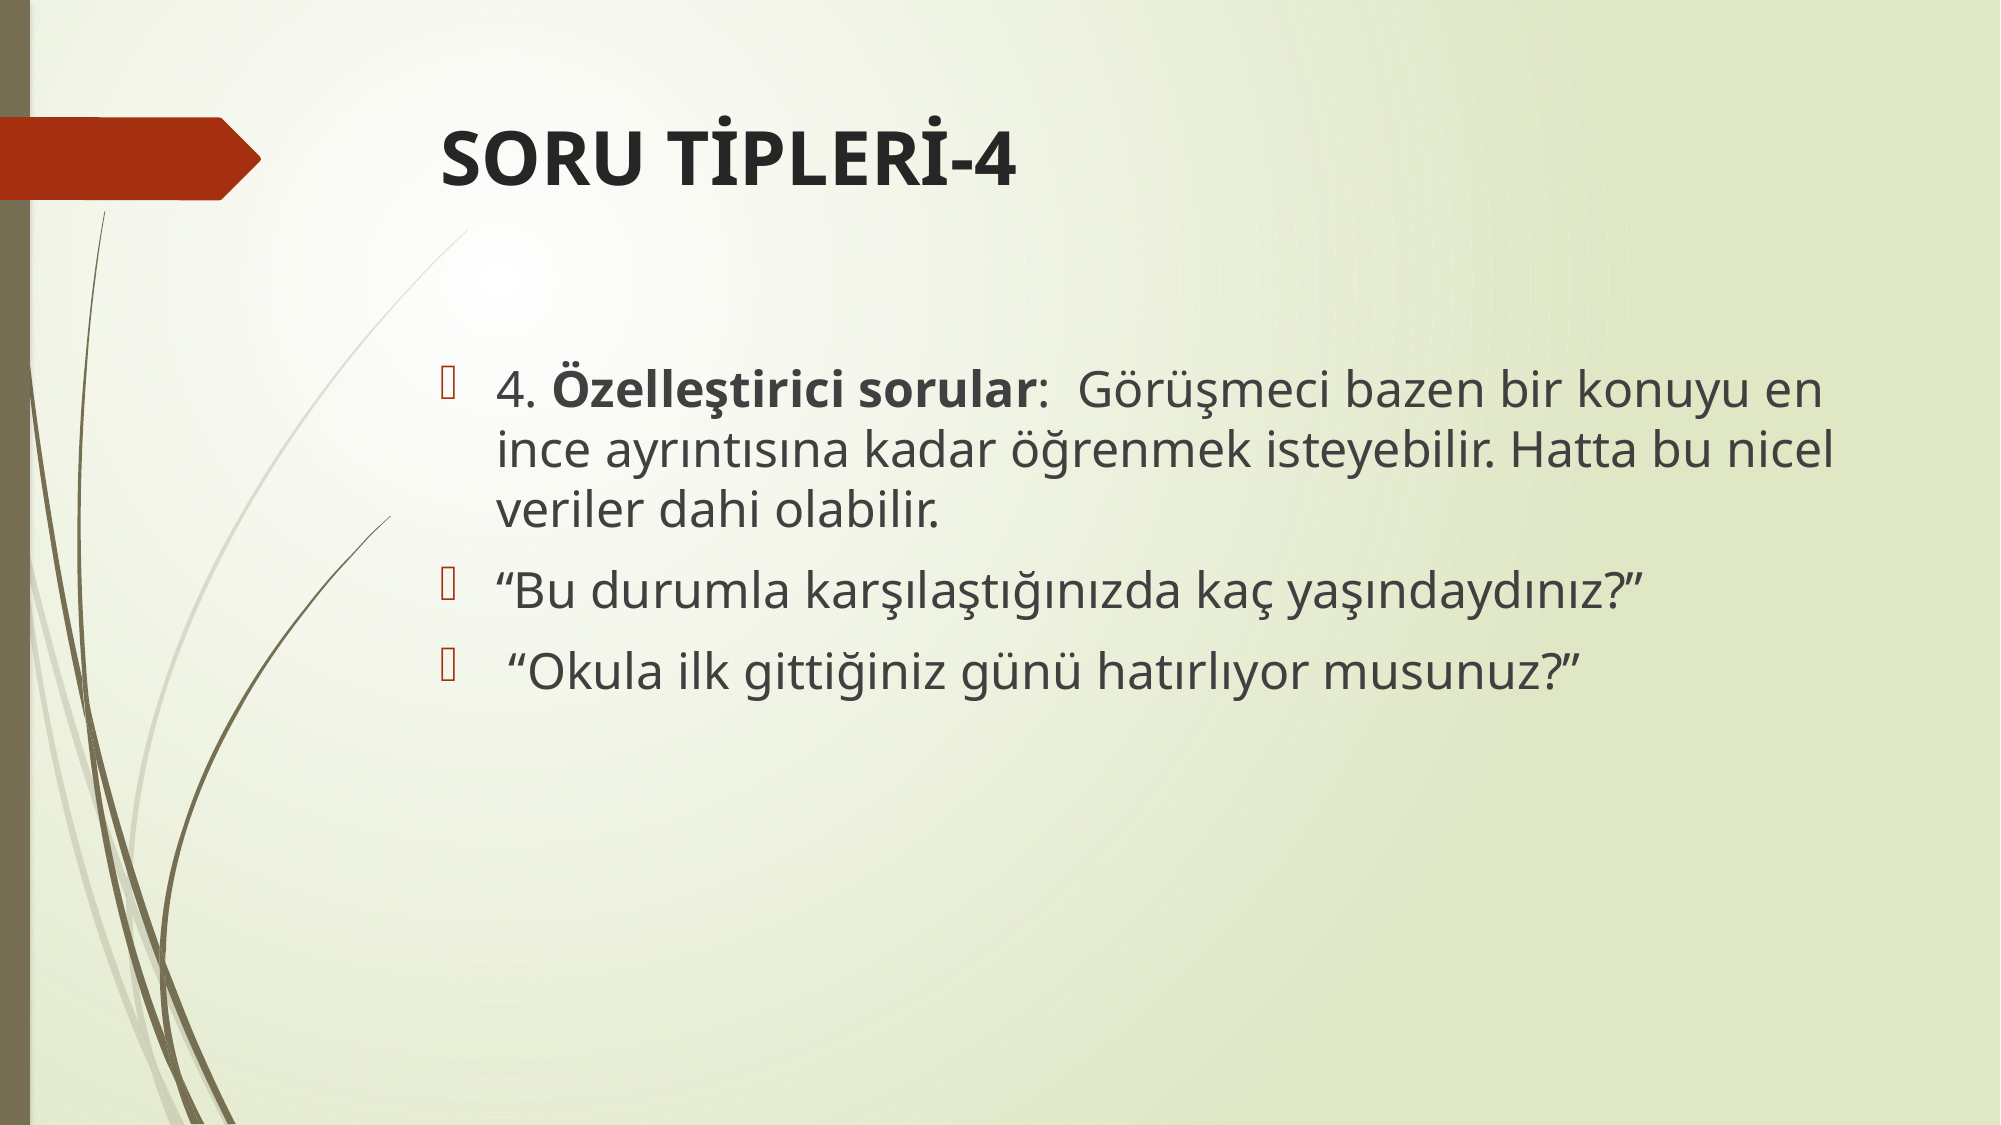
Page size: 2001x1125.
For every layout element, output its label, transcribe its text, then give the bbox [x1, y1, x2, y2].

title SORU TİPLERİ-4 [425, 102, 1888, 313]
list 4. Özelleştirici sorular: Görüşmeci bazen bir konuyu en ince ayrıntısına kadar öğrenmek isteyebilir. Hatta bu nicel veriler dahi olabilir. “Bu durumla karşılaştığınızda kaç yaşındaydınız?” “Okula ilk gittiğiniz günü hatırlıyor musunuz?” [424, 350, 1888, 970]
